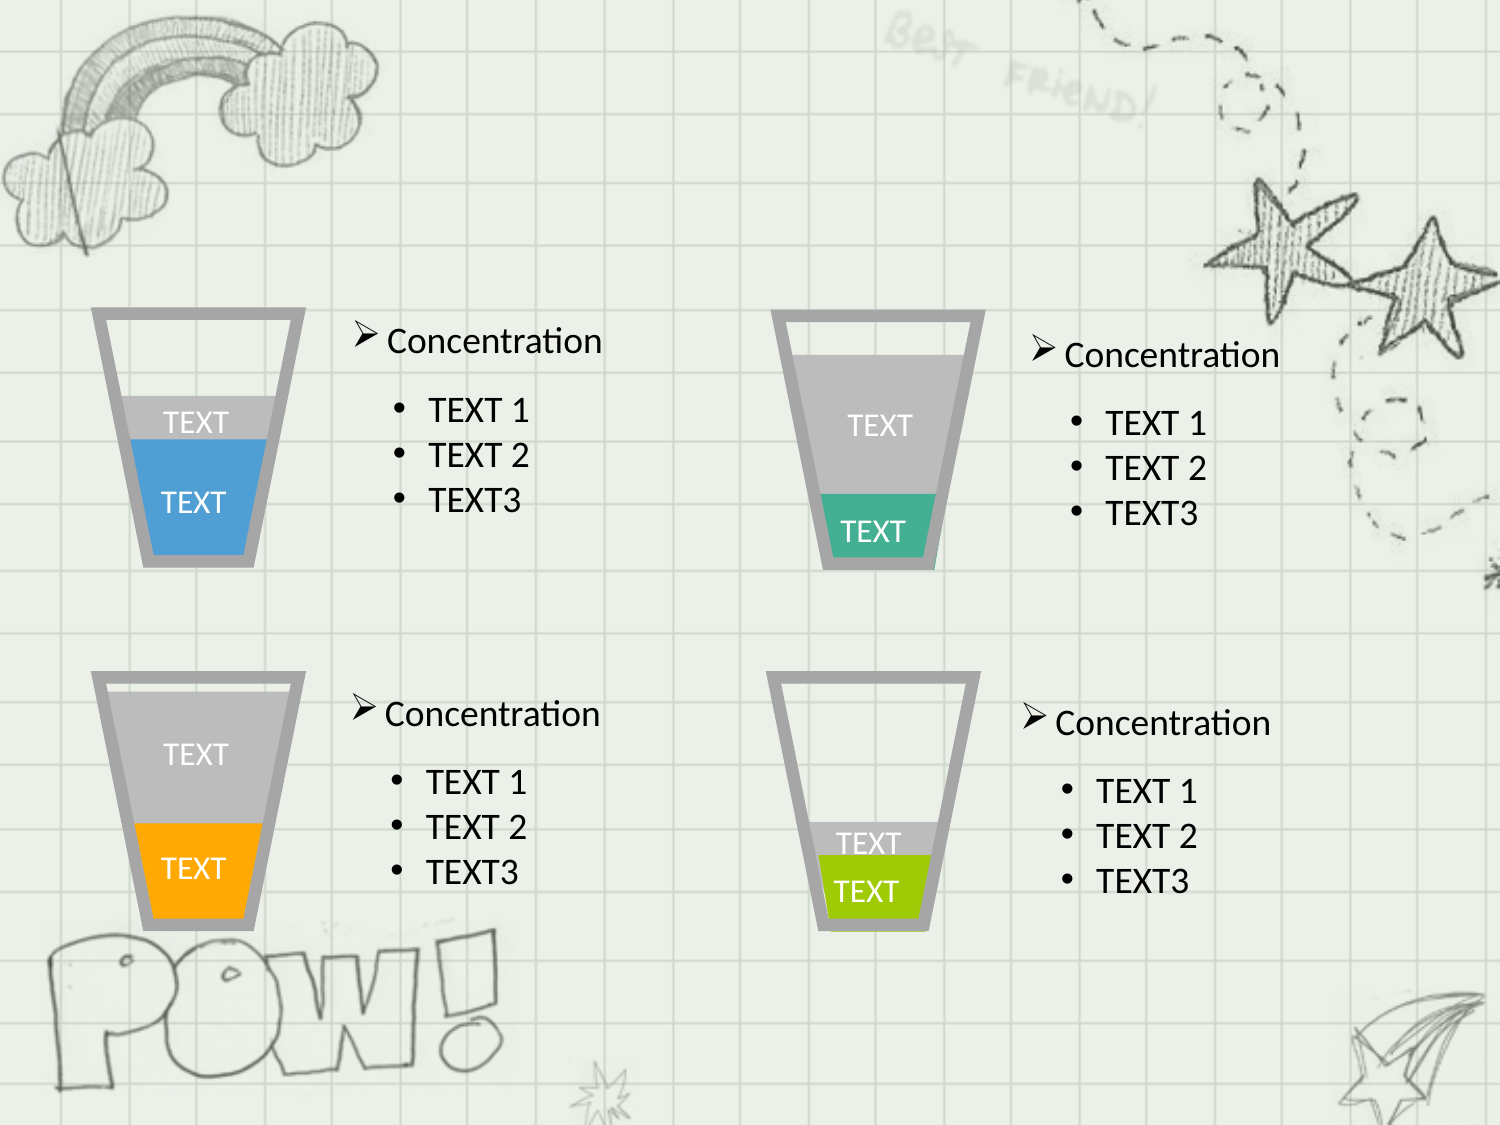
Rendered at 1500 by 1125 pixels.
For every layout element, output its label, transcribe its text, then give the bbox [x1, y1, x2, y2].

text_box Concentration [1005, 690, 1365, 751]
text_box Concentration [334, 681, 694, 742]
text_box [98, 677, 299, 926]
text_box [773, 677, 974, 926]
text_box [777, 315, 979, 564]
picture [0, 0, 1500, 1125]
text_box TEXT 1 TEXT 2 TEXT3 [378, 377, 665, 528]
text_box TEXT 1 TEXT 2 TEXT3 [1046, 759, 1333, 909]
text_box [98, 313, 299, 562]
text_box TEXT 1 TEXT 2 TEXT3 [1055, 390, 1342, 541]
text_box Concentration [336, 309, 697, 369]
text_box TEXT 1 TEXT 2 TEXT3 [375, 749, 662, 900]
text_box Concentration [1014, 322, 1374, 383]
